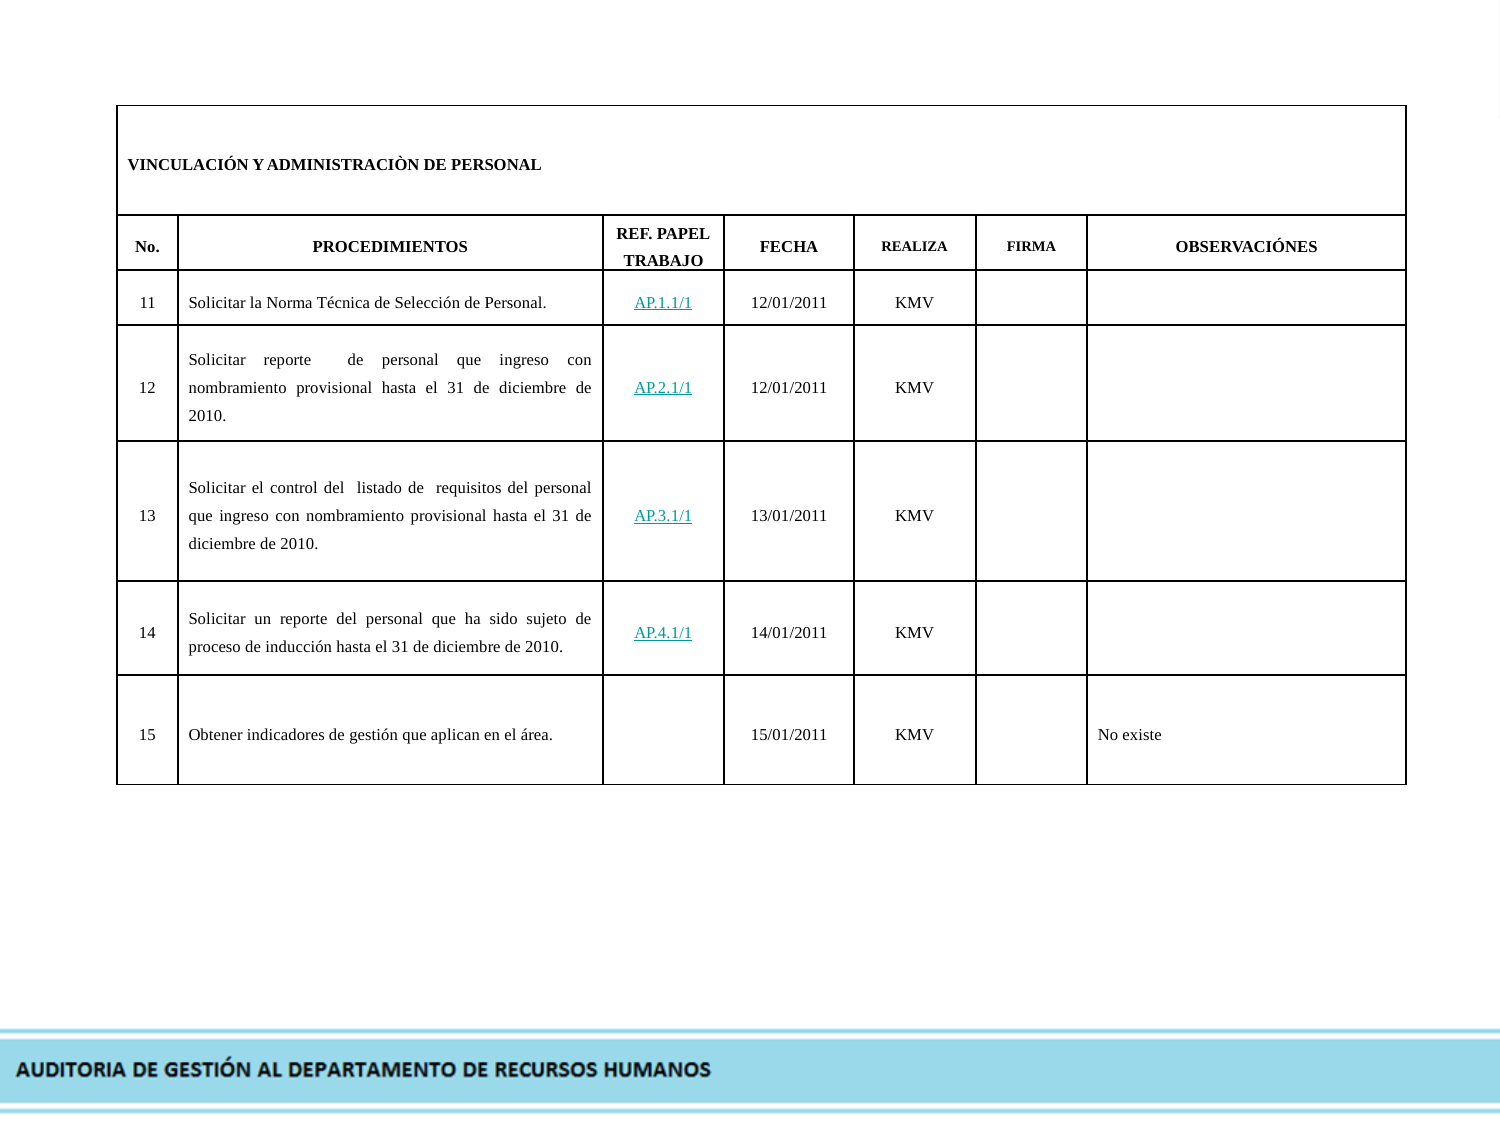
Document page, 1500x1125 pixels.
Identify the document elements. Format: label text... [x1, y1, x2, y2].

table_cell OBSERVACIÓNES [1088, 216, 1405, 269]
picture [0, 0, 1500, 1125]
table_cell Solicitar la Norma Técnica de Selección de Personal. [179, 271, 602, 324]
table_cell [1088, 582, 1405, 674]
table_cell [1088, 271, 1405, 324]
table_cell AP.2.1/1 [604, 326, 723, 440]
table_cell KMV [855, 676, 975, 784]
table_cell REF. PAPEL TRABAJO [604, 216, 723, 269]
table_cell 15/01/2011 [725, 676, 853, 784]
table_cell 15 [118, 676, 177, 784]
table_cell KMV [855, 582, 975, 674]
table_cell 13/01/2011 [725, 442, 853, 580]
table_cell Obtener indicadores de gestión que aplican en el área. [179, 676, 602, 784]
table_cell [977, 582, 1086, 674]
table_cell 13 [118, 442, 177, 580]
table_cell AP.1.1/1 [604, 271, 723, 324]
table_cell Solicitar un reporte del personal que ha sido sujeto de proceso de inducción hasta el 31 de diciembre de 2010. [179, 582, 602, 674]
table_cell AP.3.1/1 [604, 442, 723, 580]
table_cell [977, 442, 1086, 580]
table_cell [977, 326, 1086, 440]
table_cell [1088, 442, 1405, 580]
table_cell [977, 271, 1086, 324]
table_cell [604, 676, 723, 784]
table_cell FIRMA [977, 216, 1086, 269]
table_cell REALIZA [855, 216, 975, 269]
table_cell [977, 676, 1086, 784]
table_cell Solicitar el control del listado de requisitos del personal que ingreso con nombramiento provisional hasta el 31 de diciembre de 2010. [179, 442, 602, 580]
table_cell KMV [855, 326, 975, 440]
table_cell [1088, 326, 1405, 440]
table_cell 14/01/2011 [725, 582, 853, 674]
table_cell KMV [855, 271, 975, 324]
table_cell No existe [1088, 676, 1405, 784]
table_cell 12 [118, 326, 177, 440]
table_cell 12/01/2011 [725, 326, 853, 440]
table_cell Solicitar reporte de personal que ingreso con nombramiento provisional hasta el 31 de diciembre de 2010. [179, 326, 602, 440]
table_header VINCULACIÓN Y ADMINISTRACIÒN DE PERSONAL [118, 106, 1405, 214]
table_cell 11 [118, 271, 177, 324]
table_cell No. [118, 216, 177, 269]
table_cell 12/01/2011 [725, 271, 853, 324]
table_cell 14 [118, 582, 177, 674]
table_cell AP.4.1/1 [604, 582, 723, 674]
table_cell PROCEDIMIENTOS [179, 216, 602, 269]
table_cell FECHA [725, 216, 853, 269]
table_cell KMV [855, 442, 975, 580]
